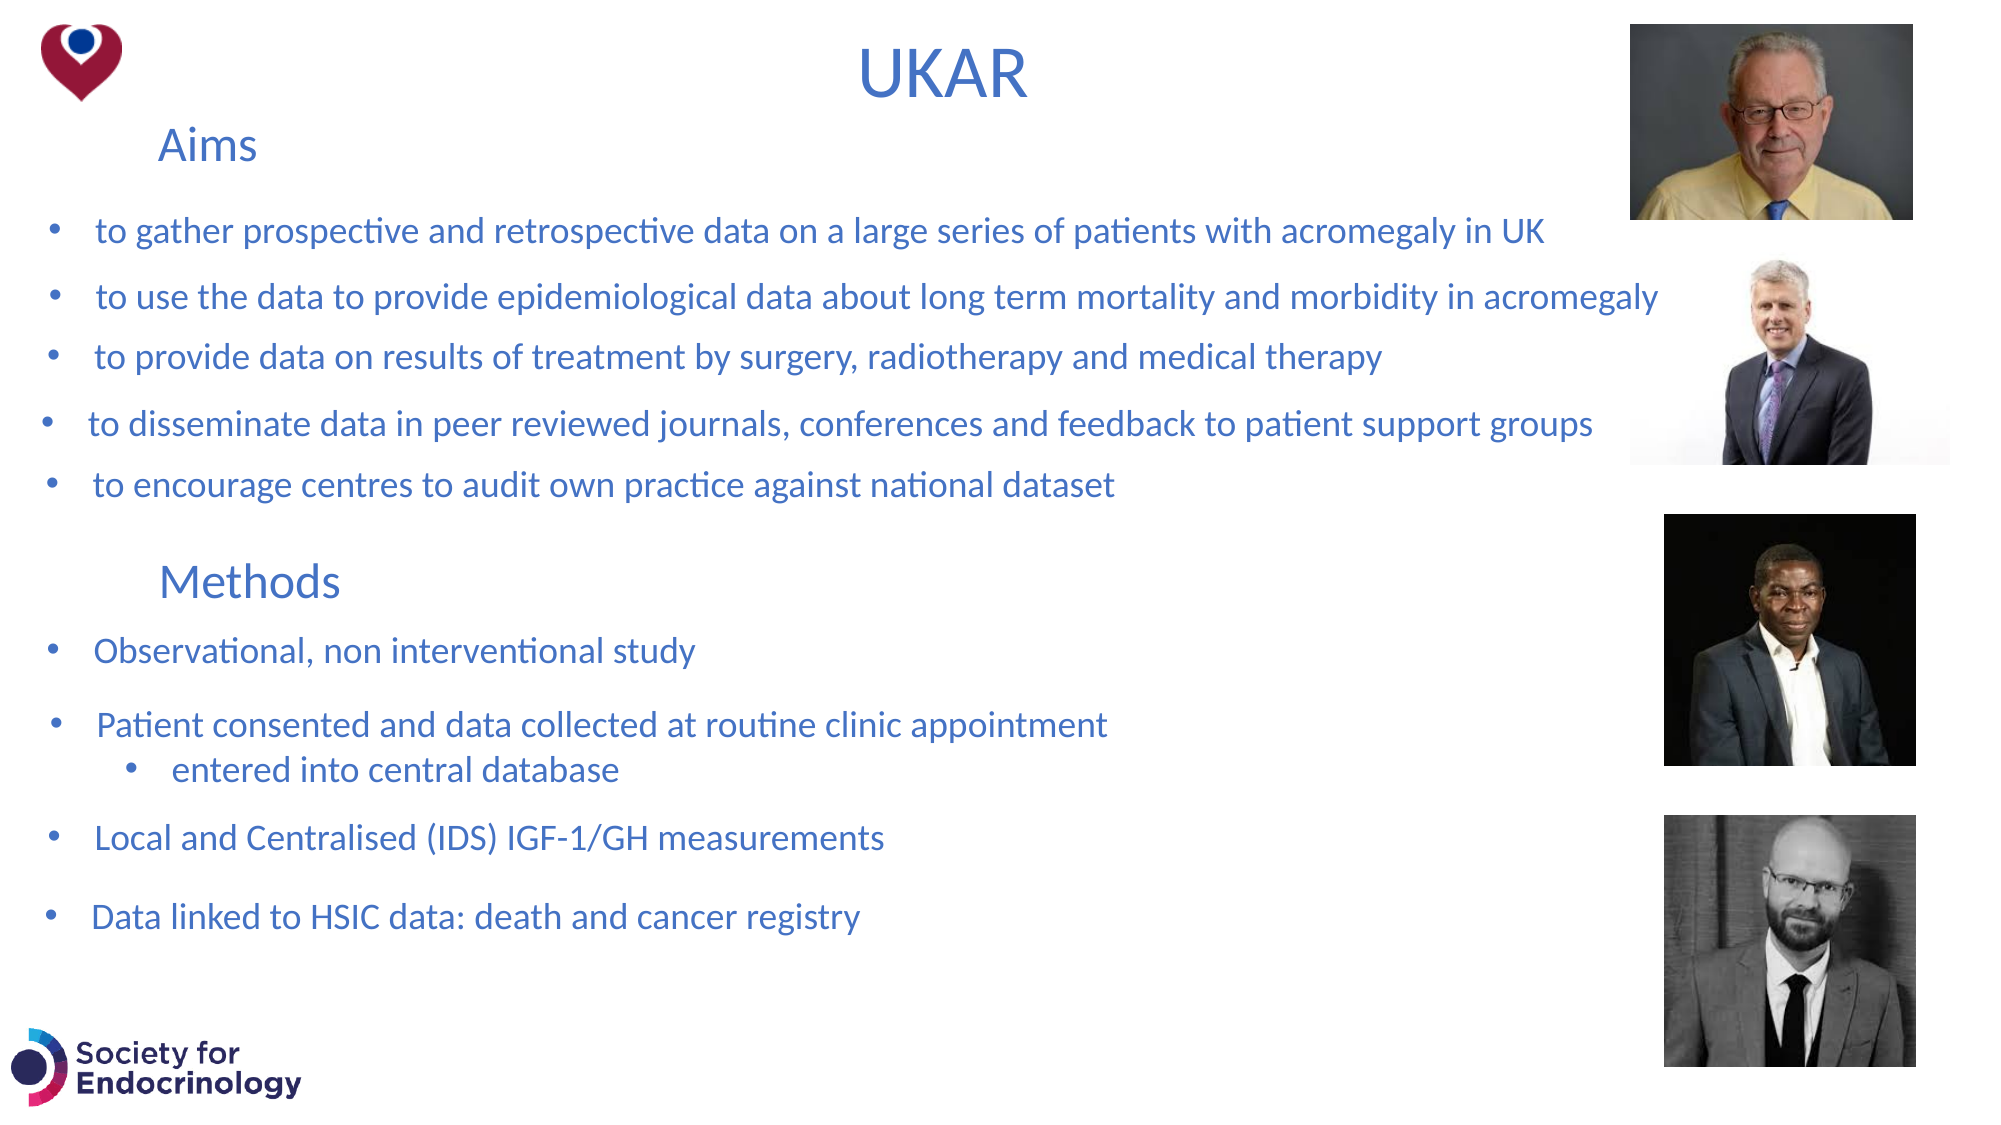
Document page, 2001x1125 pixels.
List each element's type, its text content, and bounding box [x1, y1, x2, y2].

picture [0, 1022, 329, 1125]
picture [1664, 514, 1916, 766]
text_box UKAR [842, 15, 1061, 120]
text_box to gather prospective and retrospective data on a large series of patients with acromegaly in UK [33, 198, 1562, 259]
picture [1630, 24, 1913, 220]
picture [1664, 815, 1916, 1067]
text_box to encourage centres to audit own practice against national dataset [31, 452, 1132, 513]
text_box Local and Centralised (IDS) IGF-1/GH measurements [32, 805, 901, 866]
text_box Data linked to HSIC data: death and cancer registry [29, 884, 877, 945]
text_box Observational, non interventional study [31, 618, 712, 678]
text_box Methods [143, 540, 356, 616]
text_box to use the data to provide epidemiological data about long term mortality and morbidity in acromegaly [34, 264, 1630, 325]
text_box Patient consented and data collected at routine clinic appointment entered into central database [35, 692, 1125, 798]
text_box to provide data on results of treatment by surgery, radiotherapy and medical therapy [32, 324, 1400, 384]
text_box Aims [143, 104, 273, 179]
picture [41, 24, 122, 102]
text_box to disseminate data in peer reviewed journals, conferences and feedback to patient support groups [26, 391, 1611, 452]
picture [1630, 252, 1950, 465]
